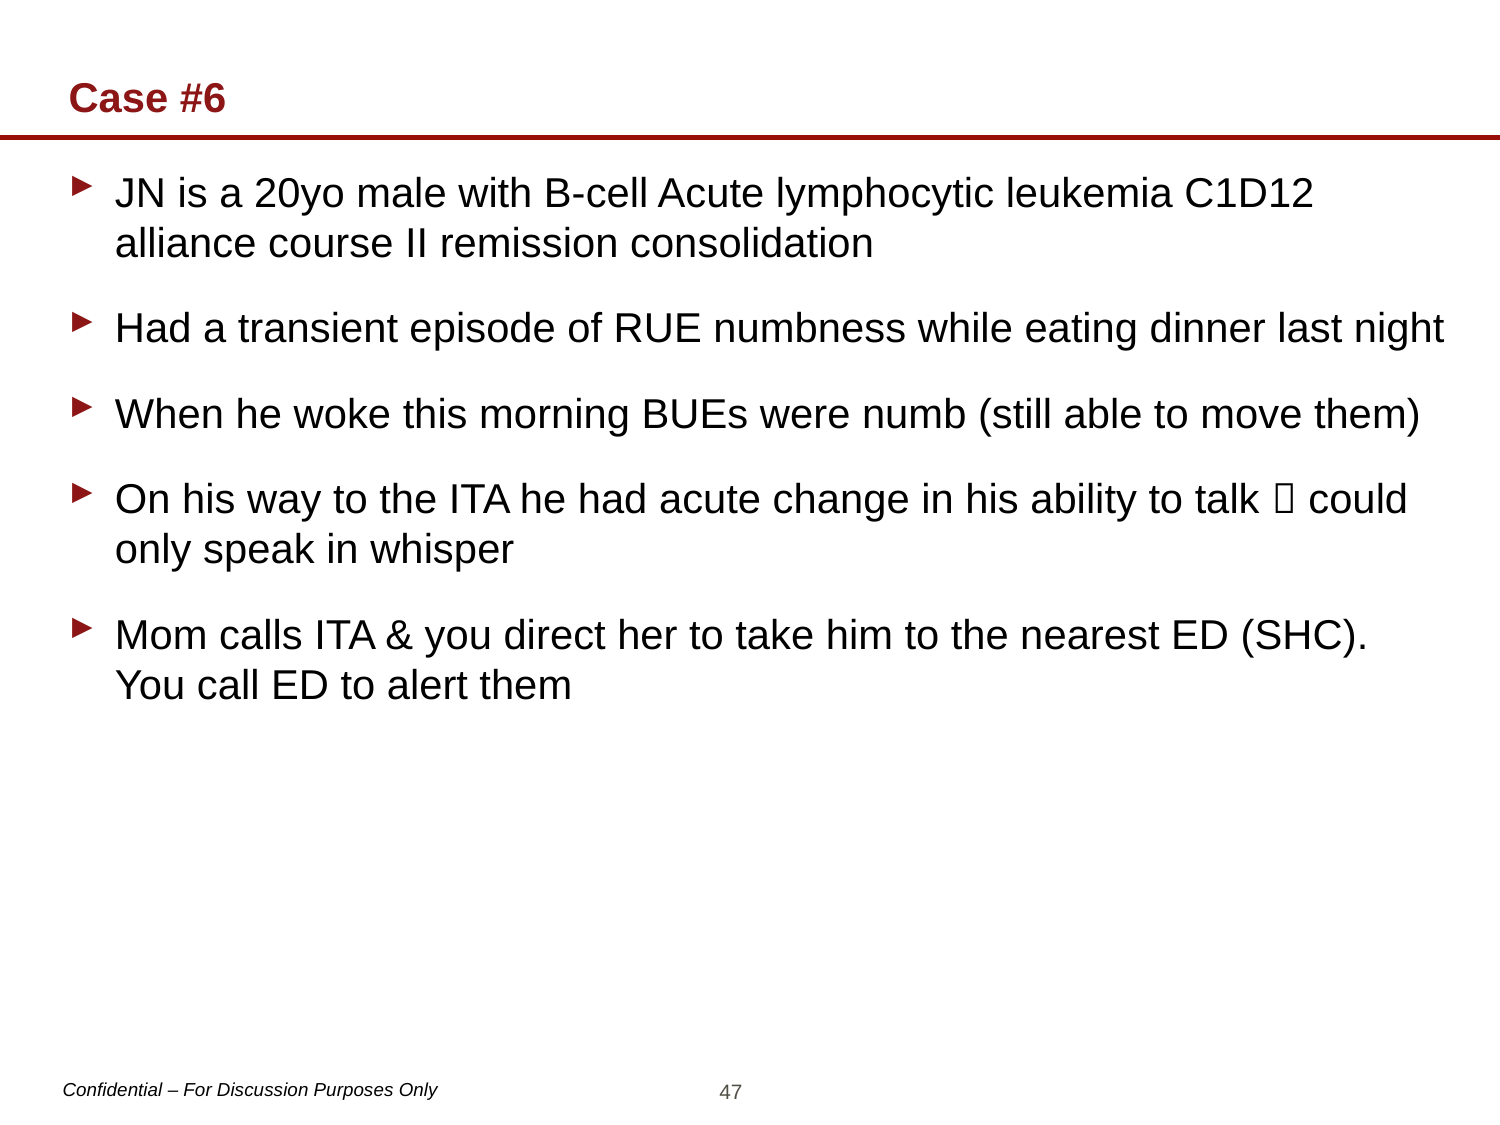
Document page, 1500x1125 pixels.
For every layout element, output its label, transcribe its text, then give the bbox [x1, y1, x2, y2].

list JN is a 20yo male with B-cell Acute lymphocytic leukemia C1D12 alliance course II remission consolidation Had a transient episode of RUE numbness while eating dinner last night When he woke this morning BUEs were numb (still able to move them) On his way to the ITA he had acute change in his ability to talk  could only speak in whisper Mom calls ITA & you direct her to take him to the nearest ED (SHC). You call ED to alert them [68, 165, 1450, 1013]
slide_number 47 [648, 1070, 819, 1100]
title Case #6 [68, 34, 1444, 122]
